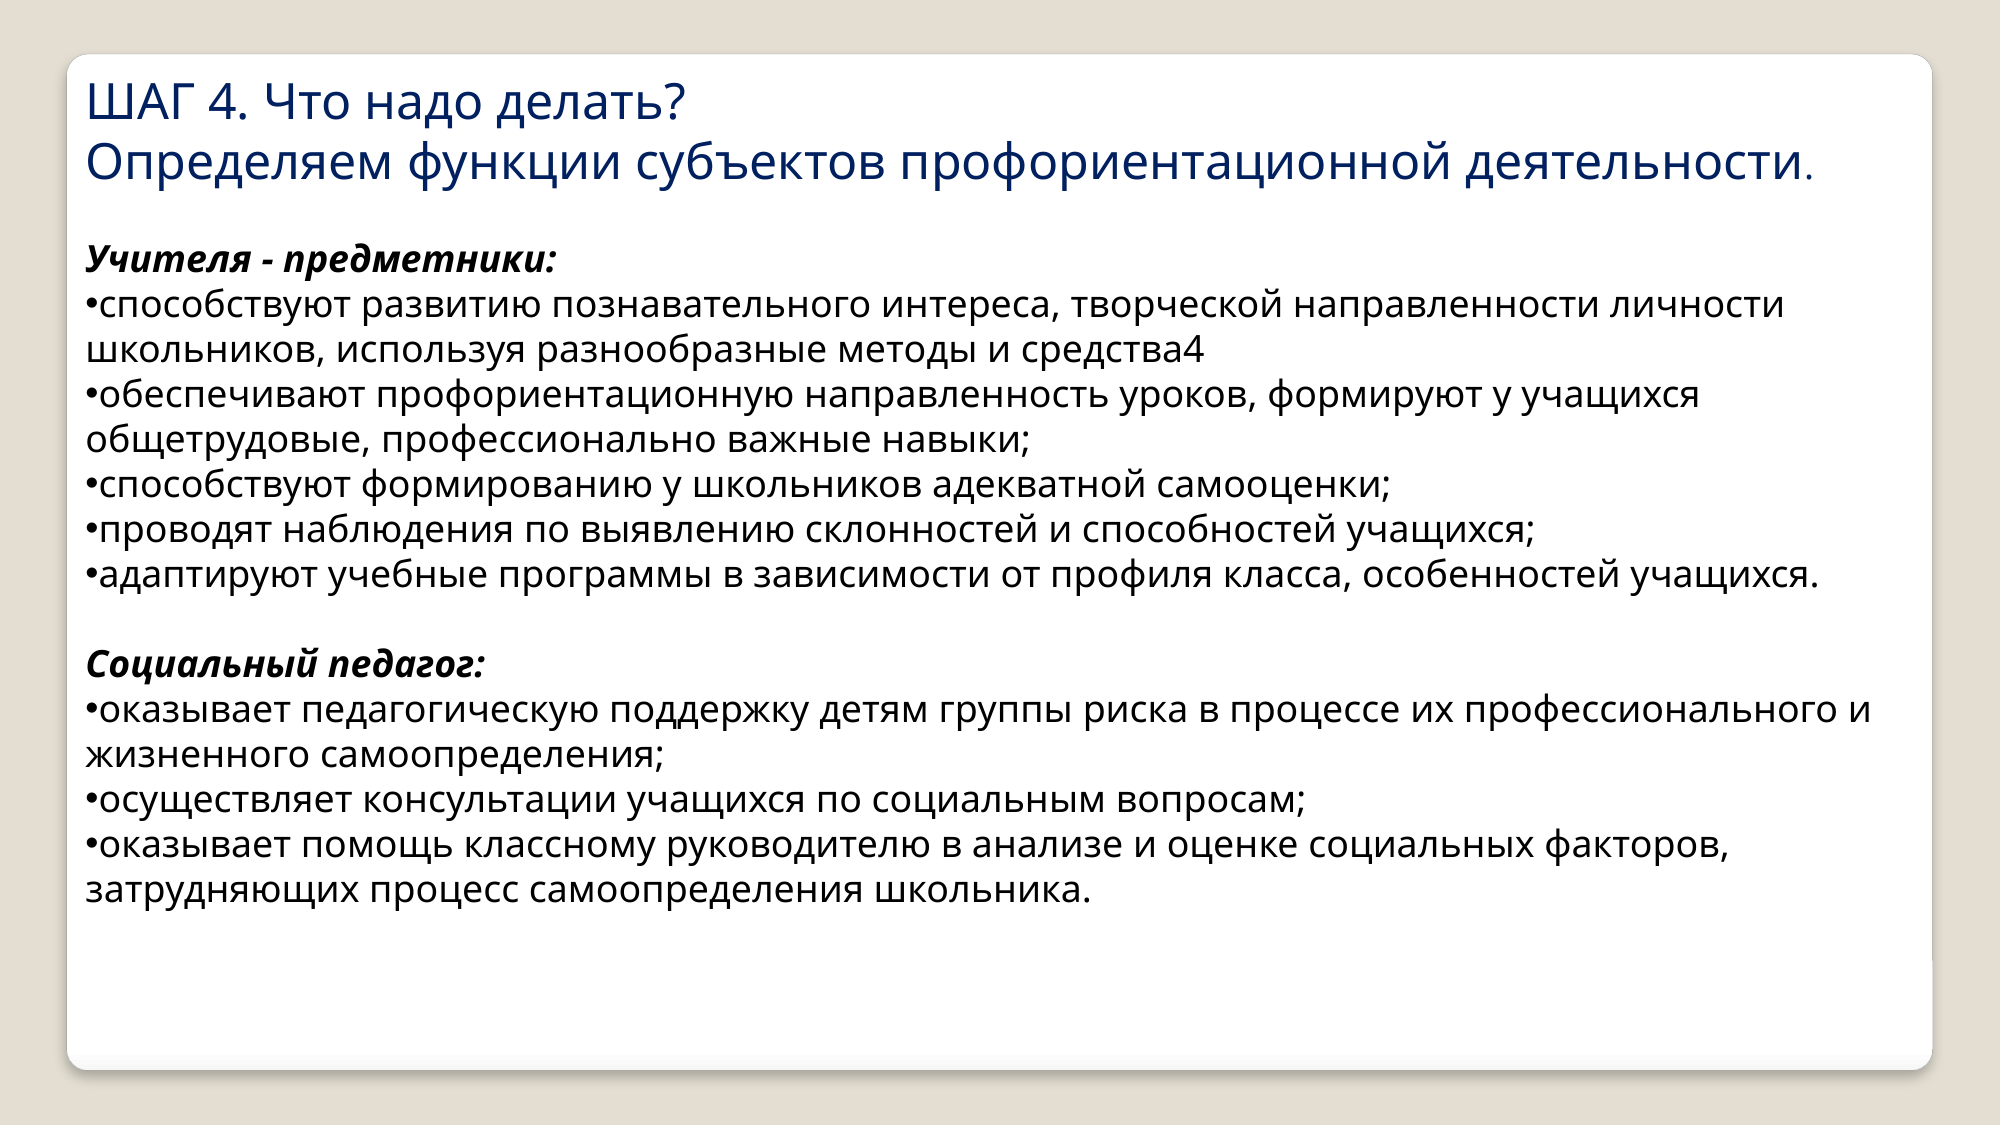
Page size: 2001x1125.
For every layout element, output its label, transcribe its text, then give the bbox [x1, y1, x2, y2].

text_box ШАГ 4. Что надо делать? Определяем функции субъектов профориентационной деятельности. Учителя - предметники: способствуют развитию познавательного интереса, творческой направленности личности школьников, используя разнообразные методы и средства4 обеспечивают профориентационную направленность уроков, формируют у учащихся общетрудовые, профессионально важные навыки; способствуют формированию у школьников адекватной самооценки; проводят наблюдения по выявлению склонностей и способностей учащихся; адаптируют учебные программы в зависимости от профиля класса, особенностей учащихся. Социальный педагог: оказывает педагогическую поддержку детям группы риска в процессе их профессионального и жизненного самоопределения; осуществляет консультации учащихся по социальным вопросам; оказывает помощь классному руководителю в анализе и оценке социальных факторов, затрудняющих процесс самоопределения школьника. [70, 62, 1948, 1125]
